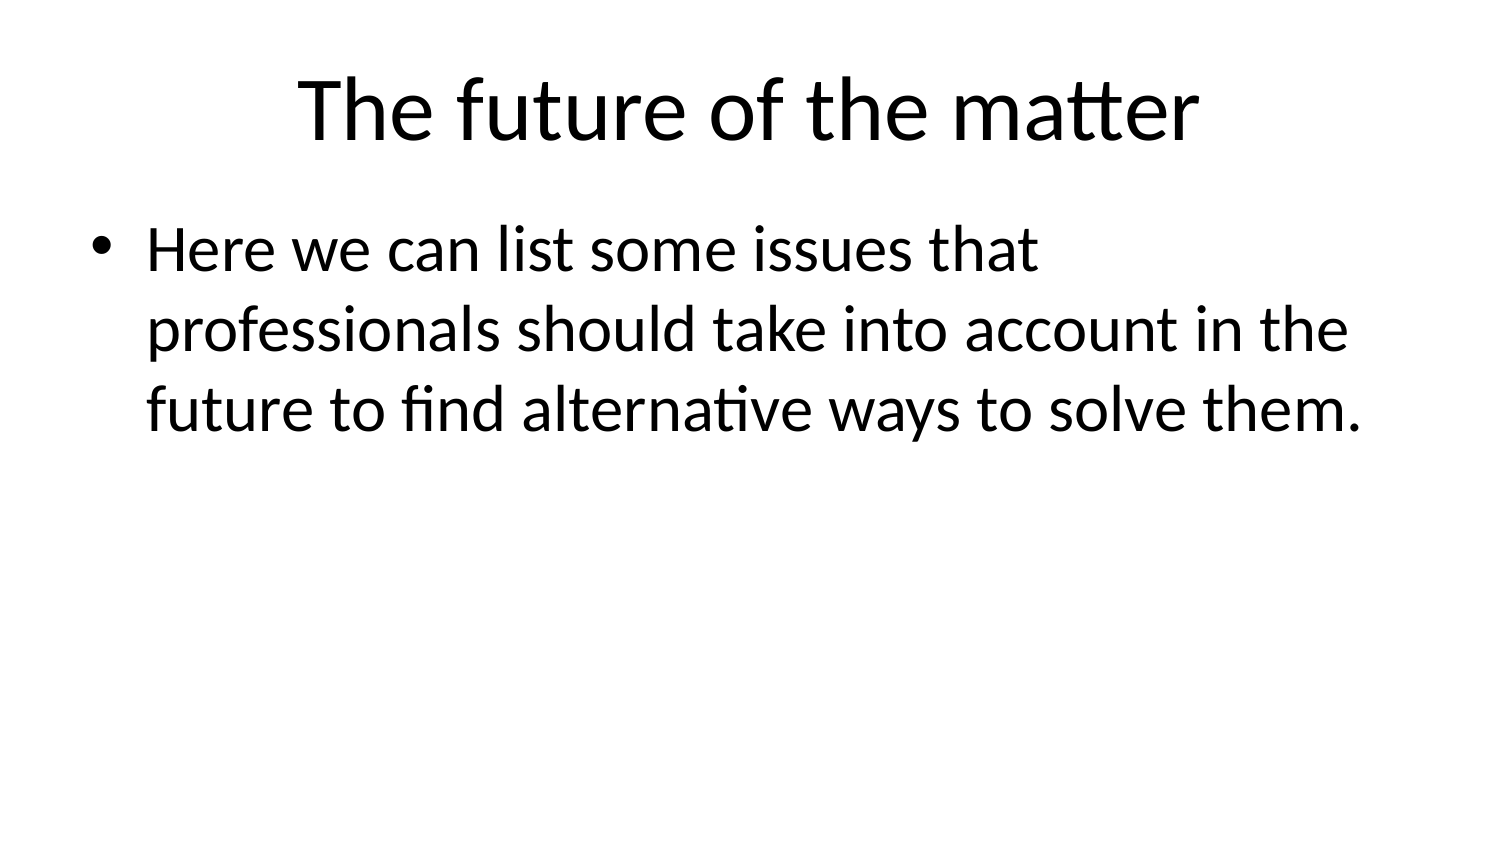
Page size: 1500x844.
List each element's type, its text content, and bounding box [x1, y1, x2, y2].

title The future of the matter [75, 33, 1425, 175]
list Here we can list some issues that professionals should take into account in the future to find alternative ways to solve them. [75, 196, 1425, 754]
